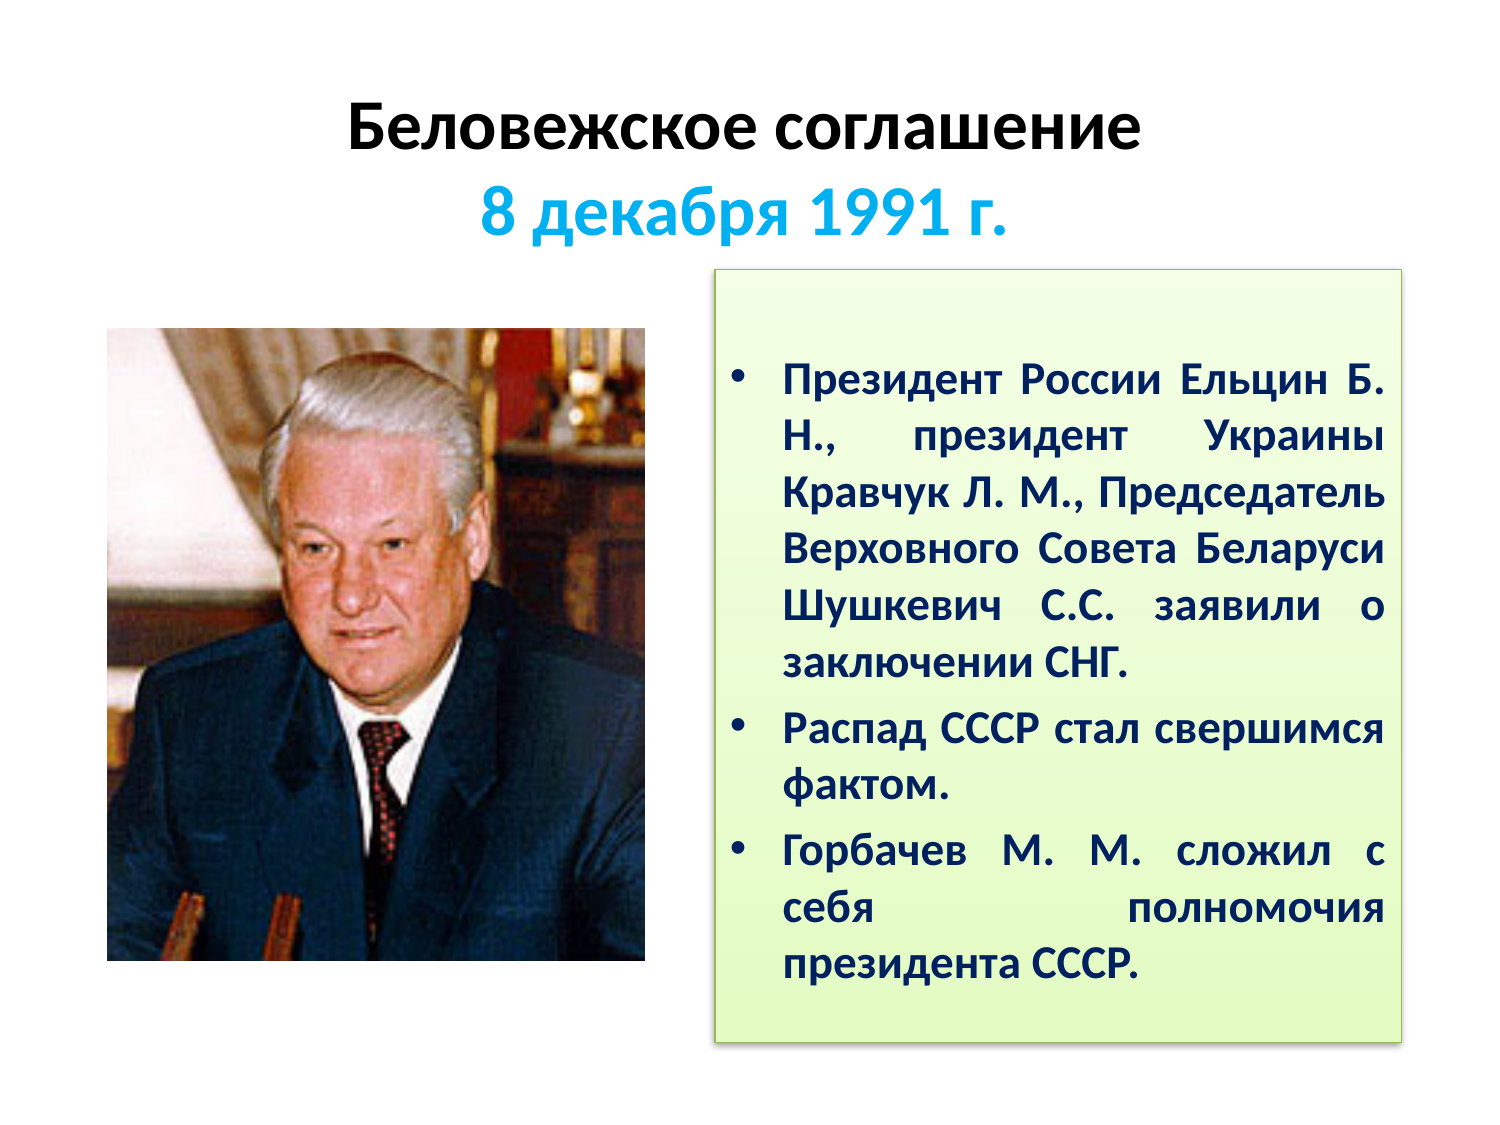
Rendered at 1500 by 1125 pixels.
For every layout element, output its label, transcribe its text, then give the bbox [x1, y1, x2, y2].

title Беловежское соглашение 8 декабря 1991 г. [70, 70, 1421, 258]
list Президент России Ельцин Б. Н., президент Украины Кравчук Л. М., Председатель Верховного Совета Беларуси Шушкевич С.С. заявили о заключении СНГ. Распад СССР стал свершимся фактом. Горбачев М. М. сложил с себя полномочия президента СССР. [714, 269, 1402, 1043]
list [107, 327, 645, 962]
